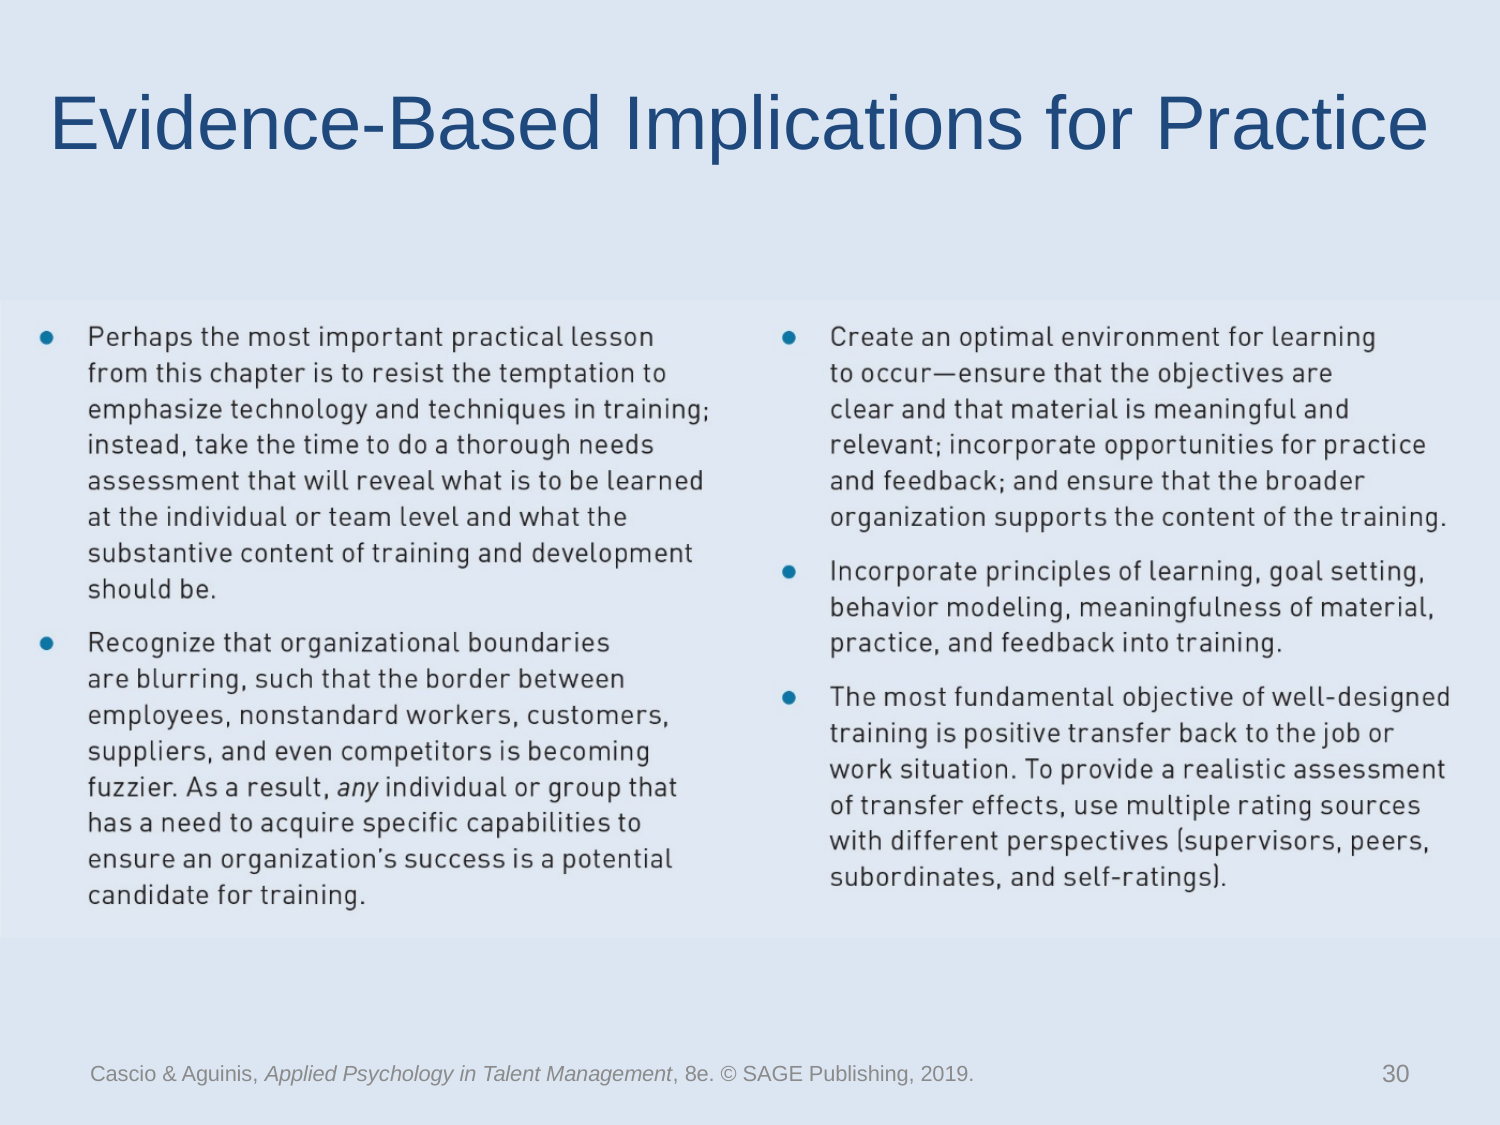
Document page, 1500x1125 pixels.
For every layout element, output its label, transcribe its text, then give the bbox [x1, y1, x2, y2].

slide_number 30 [1350, 1042, 1425, 1103]
title Evidence-Based Implications for Practice [0, 24, 1500, 213]
footer Cascio & Aguinis, Applied Psychology in Talent Management, 8e. © SAGE Publishing, 2019. [75, 1042, 1313, 1103]
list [0, 299, 1500, 938]
